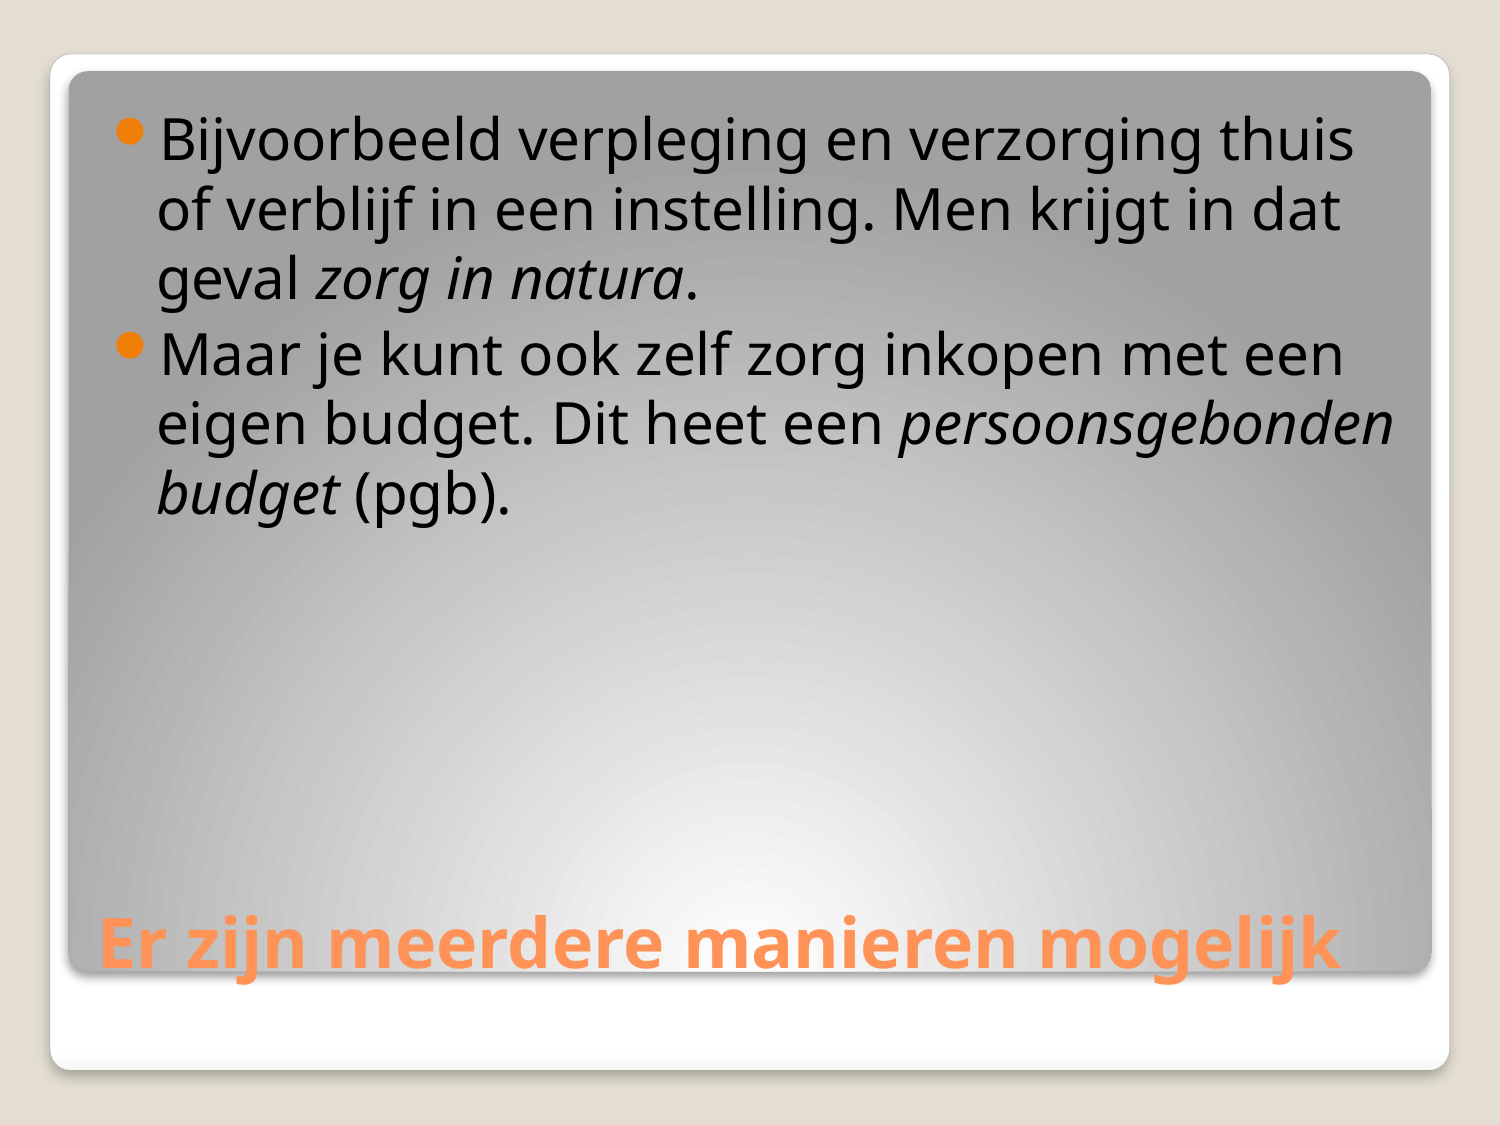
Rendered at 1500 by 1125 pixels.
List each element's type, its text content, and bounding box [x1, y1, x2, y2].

title Er zijn meerdere manieren mogelijk [82, 817, 1425, 990]
list Bijvoorbeeld verpleging en verzorging thuis of verblijf in een instelling. Men krijgt in dat geval zorg in natura. Maar je kunt ook zelf zorg inkopen met een eigen budget. Dit heet een persoonsgebonden budget (pgb). [82, 86, 1425, 774]
